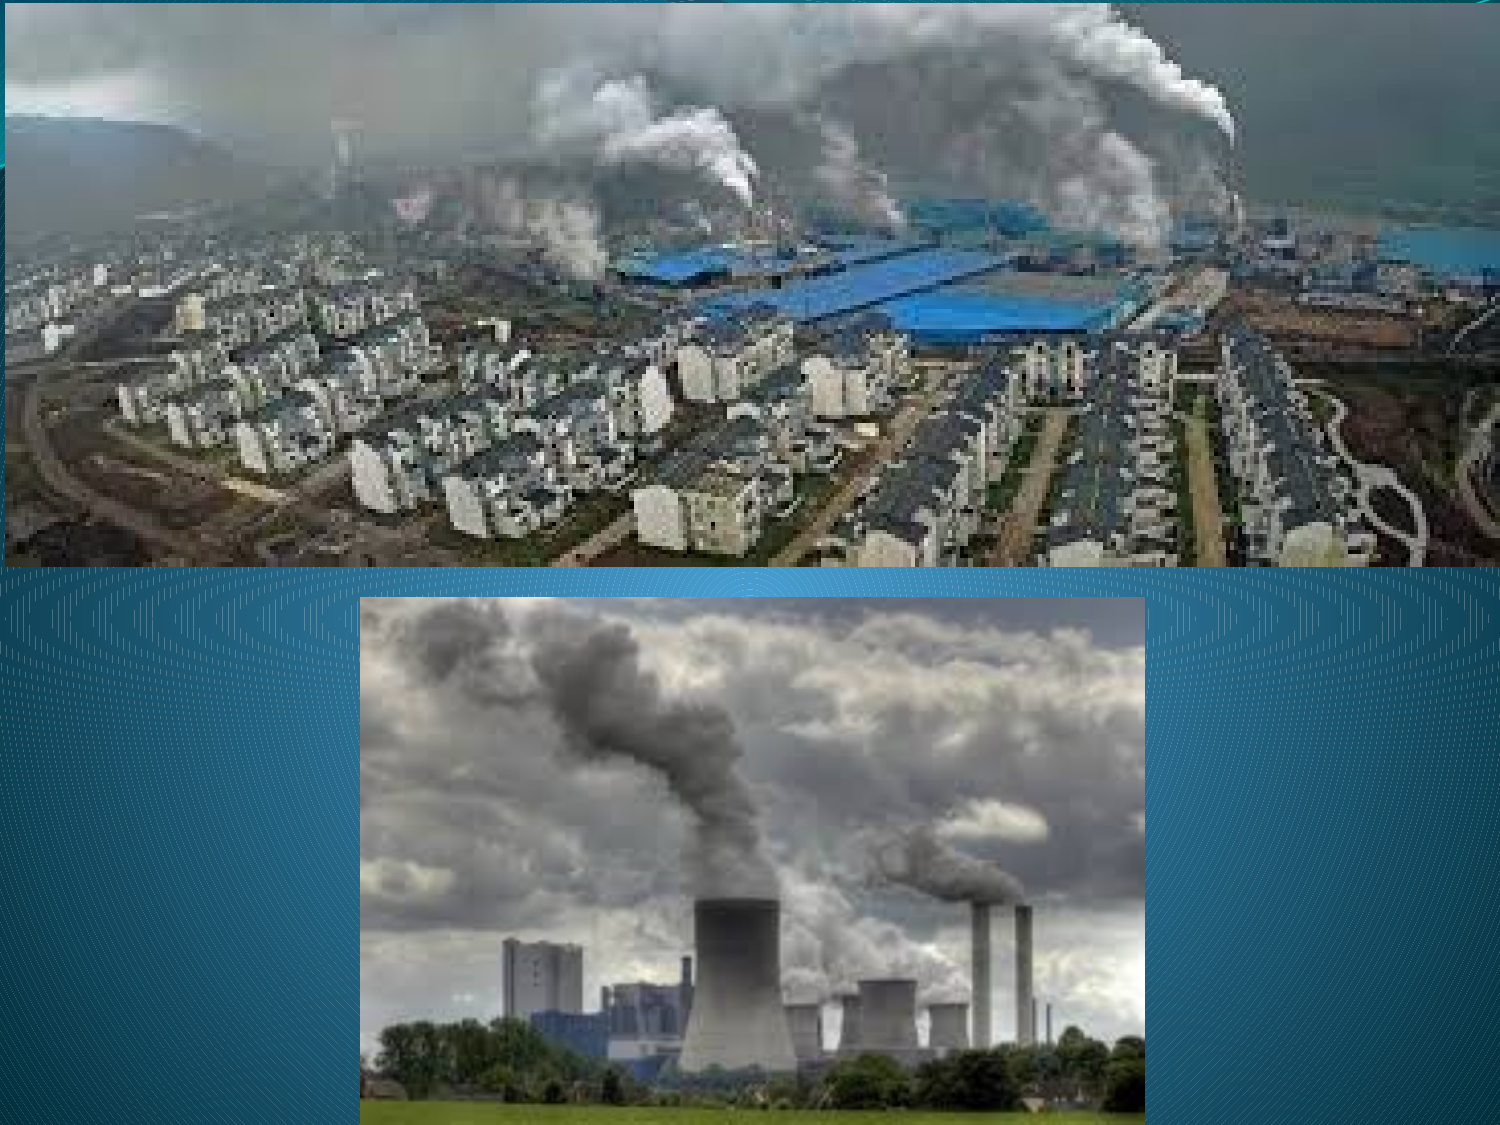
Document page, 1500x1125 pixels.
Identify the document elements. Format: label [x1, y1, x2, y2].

picture [359, 597, 1146, 1125]
picture [4, 2, 1500, 567]
